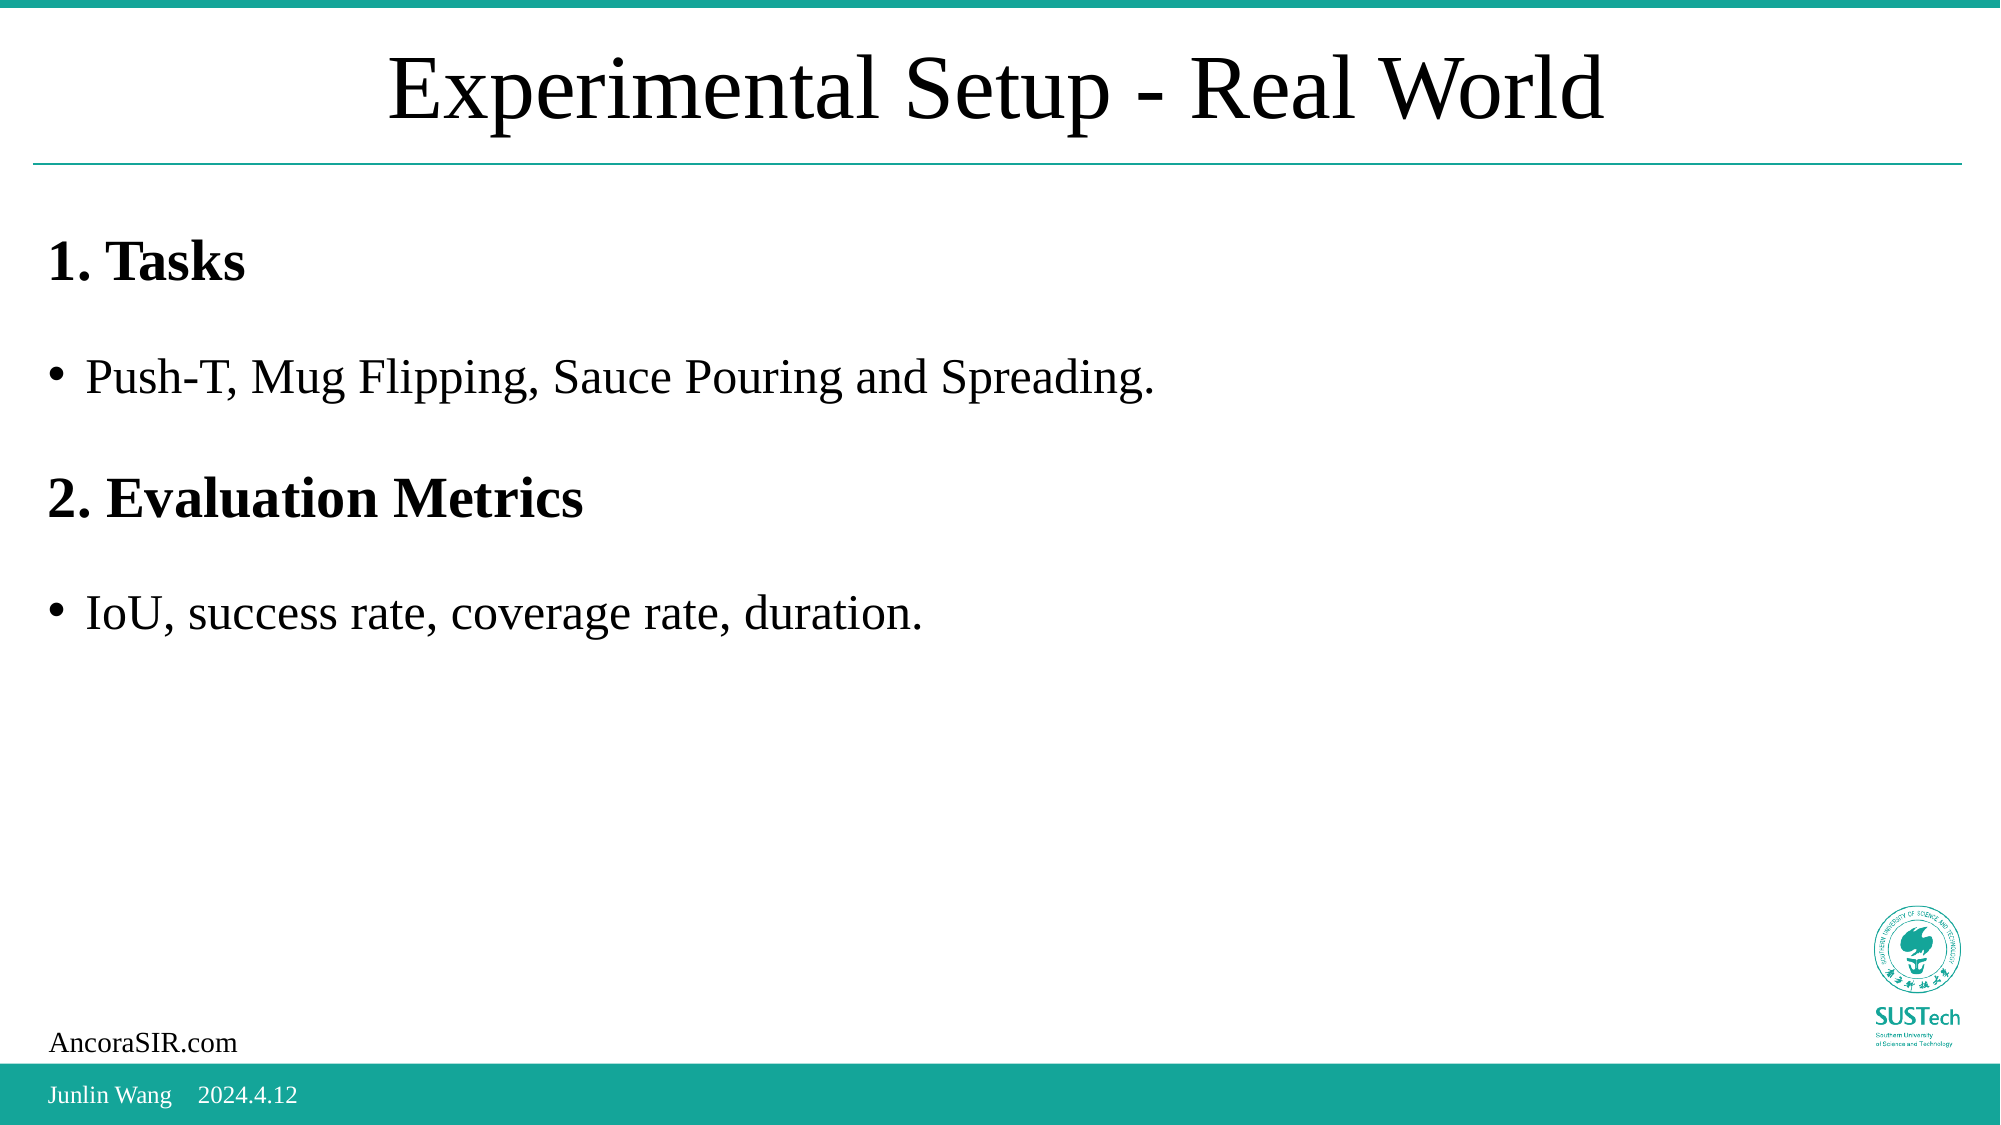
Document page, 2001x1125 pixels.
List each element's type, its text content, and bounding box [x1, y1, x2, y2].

text_box 1. Tasks Push-T, Mug Flipping, Sauce Pouring and Spreading. 2. Evaluation Metrics IoU, success rate, coverage rate, duration. [32, 180, 1962, 984]
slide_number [32, 1063, 762, 1124]
title Experimental Setup - Real World [32, 12, 1962, 165]
slide_number [1238, 1063, 1962, 1124]
picture [1873, 984, 1962, 1055]
